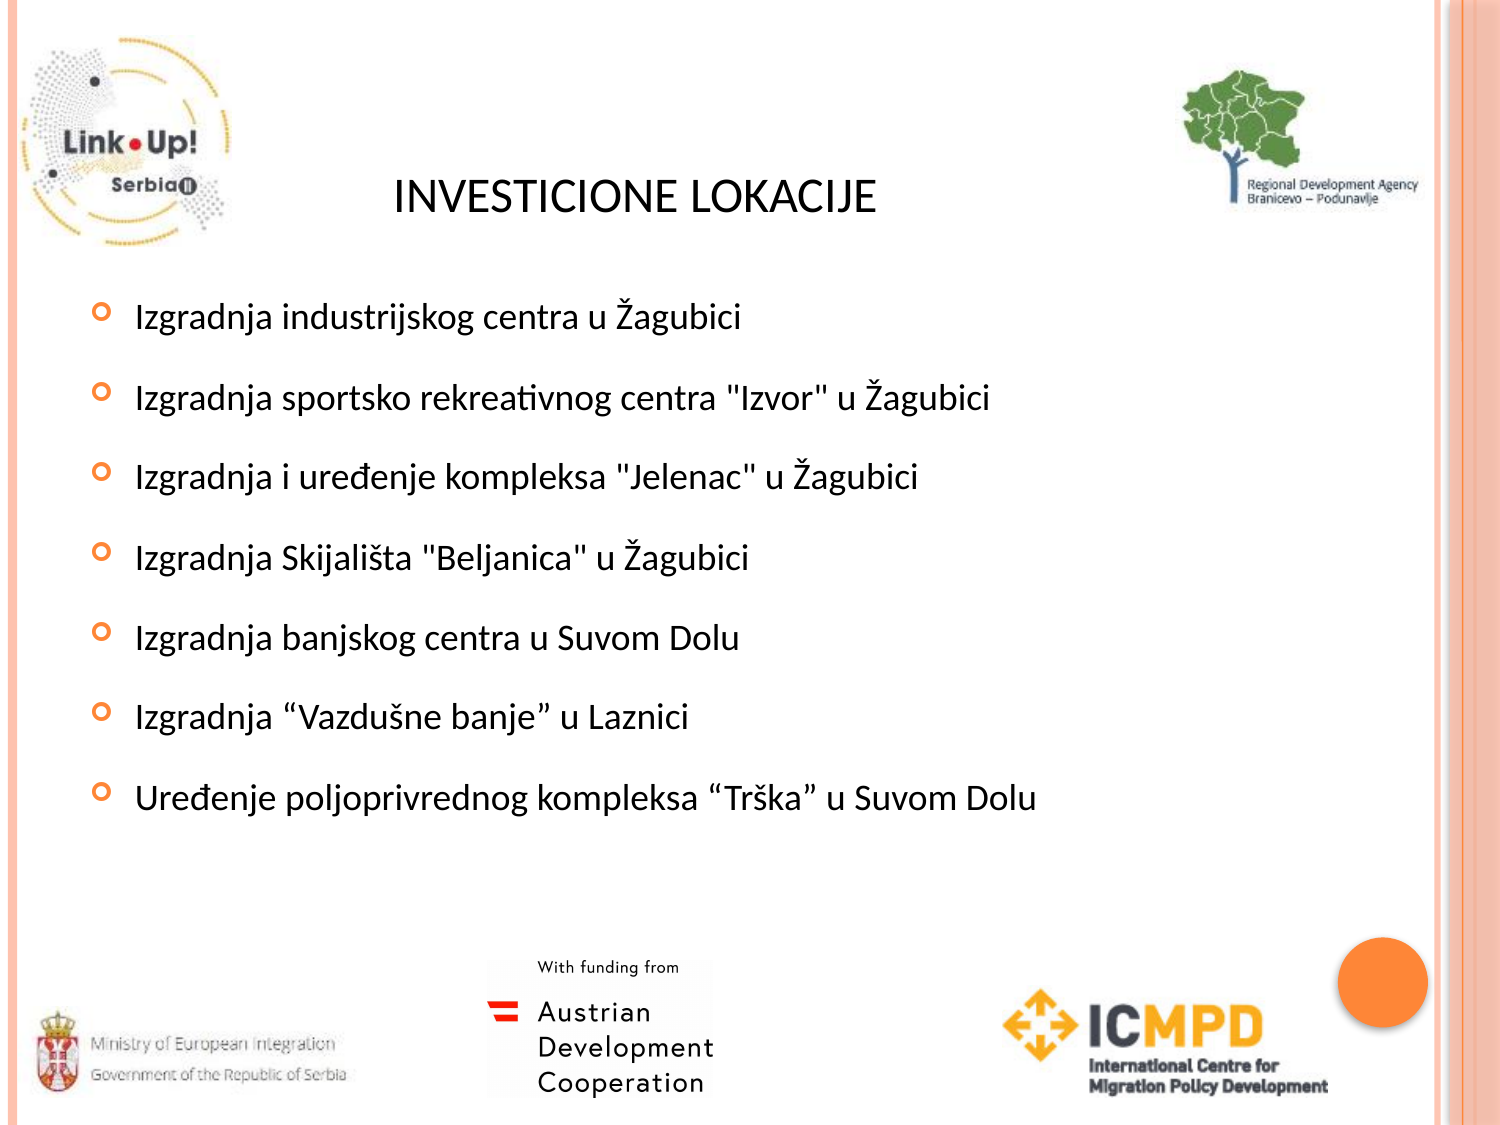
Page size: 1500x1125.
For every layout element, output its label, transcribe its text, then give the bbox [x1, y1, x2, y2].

picture [486, 960, 713, 1099]
picture [1001, 984, 1328, 1099]
picture [18, 35, 232, 248]
list Izgradnja industrijskog centra u Žagubici Izgradnja sportsko rekreativnog centra "Izvor" u Žagubici Izgradnja i uređenje kompleksa "Jelenac" u Žagubici Izgradnja Skijališta "Beljanica" u Žagubici Izgradnja banjskog centra u Suvom Dolu Izgradnja “Vazdušne banje” u Laznici Uređenje poljoprivrednog kompleksa “Trška” u Suvom Dolu [75, 262, 1300, 863]
title Investicione lokacije [262, 138, 1125, 233]
picture [18, 1006, 357, 1099]
picture [1174, 12, 1426, 264]
